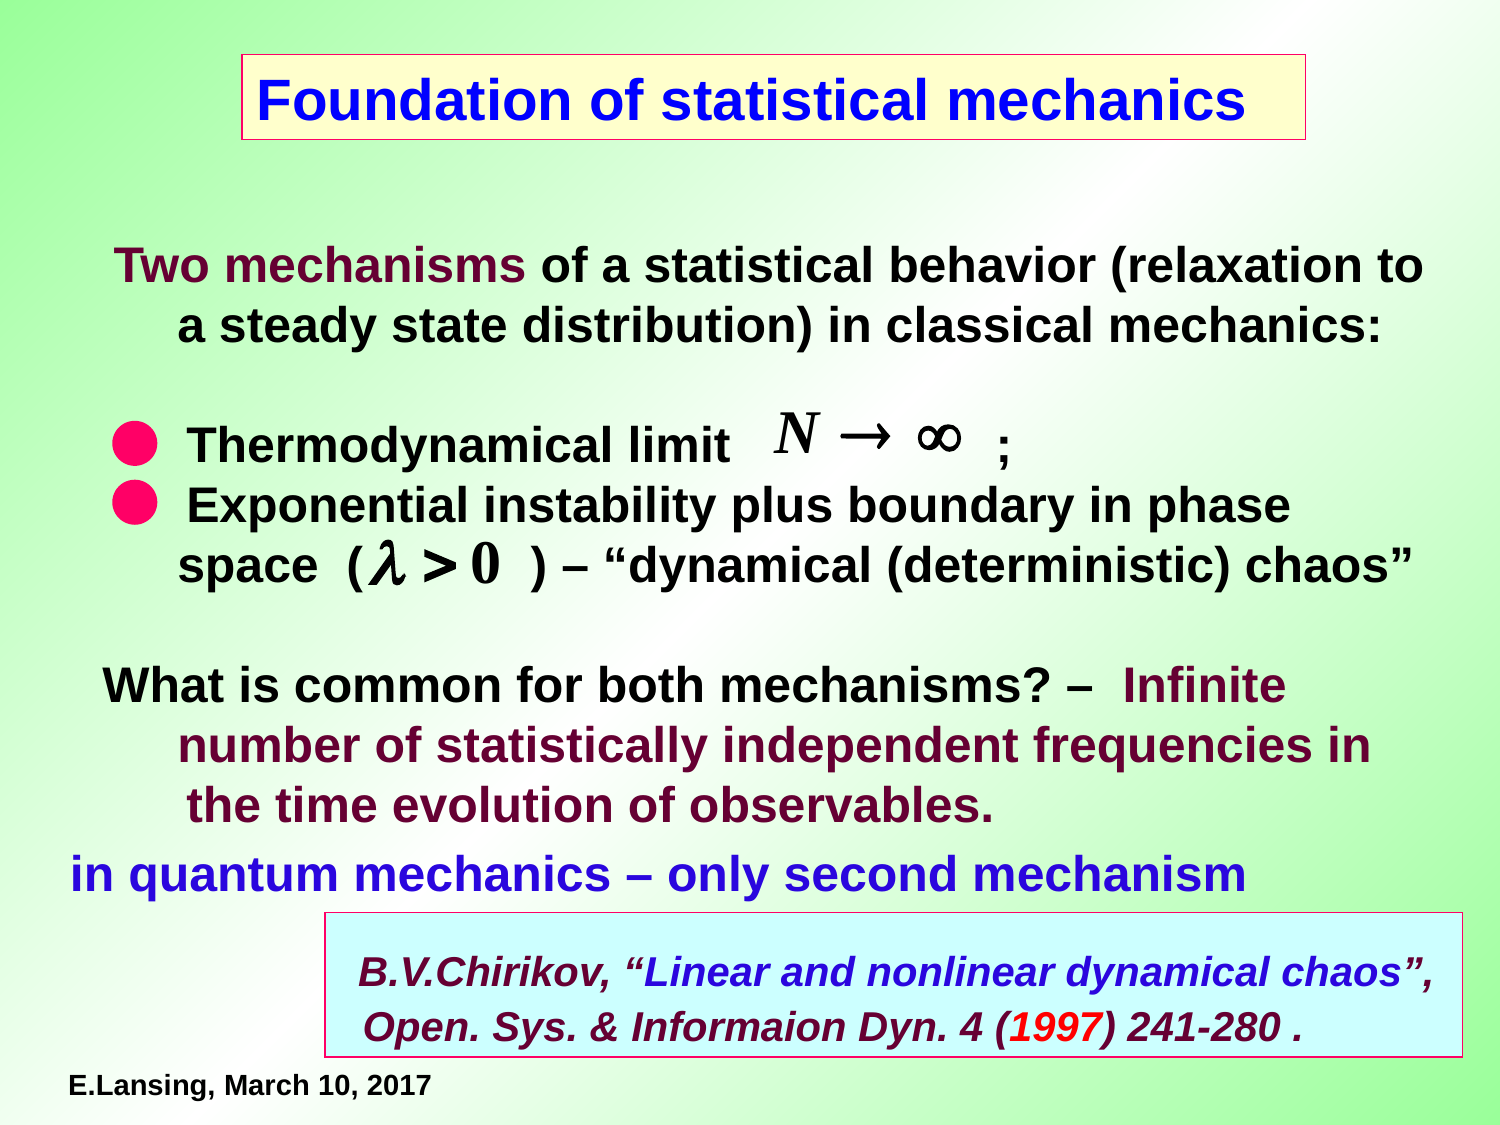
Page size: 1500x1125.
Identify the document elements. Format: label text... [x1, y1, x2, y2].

text_box B.V.Chirikov, “Linear and nonlinear dynamical chaos”, Open. Sys. & Informaion Dyn. 4 (1997) 241-280 . [324, 912, 1463, 1058]
text_box Two mechanisms of a statistical behavior (relaxation to a steady state distribution) in classical mechanics: Thermodynamical limit ; Exponential instability plus boundary in phase space ( ) – “dynamical (deterministic) chaos” What is common for both mechanisms? – Infinite number of statistically independent frequencies in the time evolution of observables. [87, 224, 1450, 840]
text_box [112, 479, 158, 525]
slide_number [52, 1058, 526, 1125]
text_box in quantum mechanics – only second mechanism [41, 834, 1353, 909]
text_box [359, 526, 511, 600]
text_box [112, 420, 158, 466]
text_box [761, 396, 975, 470]
text_box Foundation of statistical mechanics [242, 54, 1306, 140]
